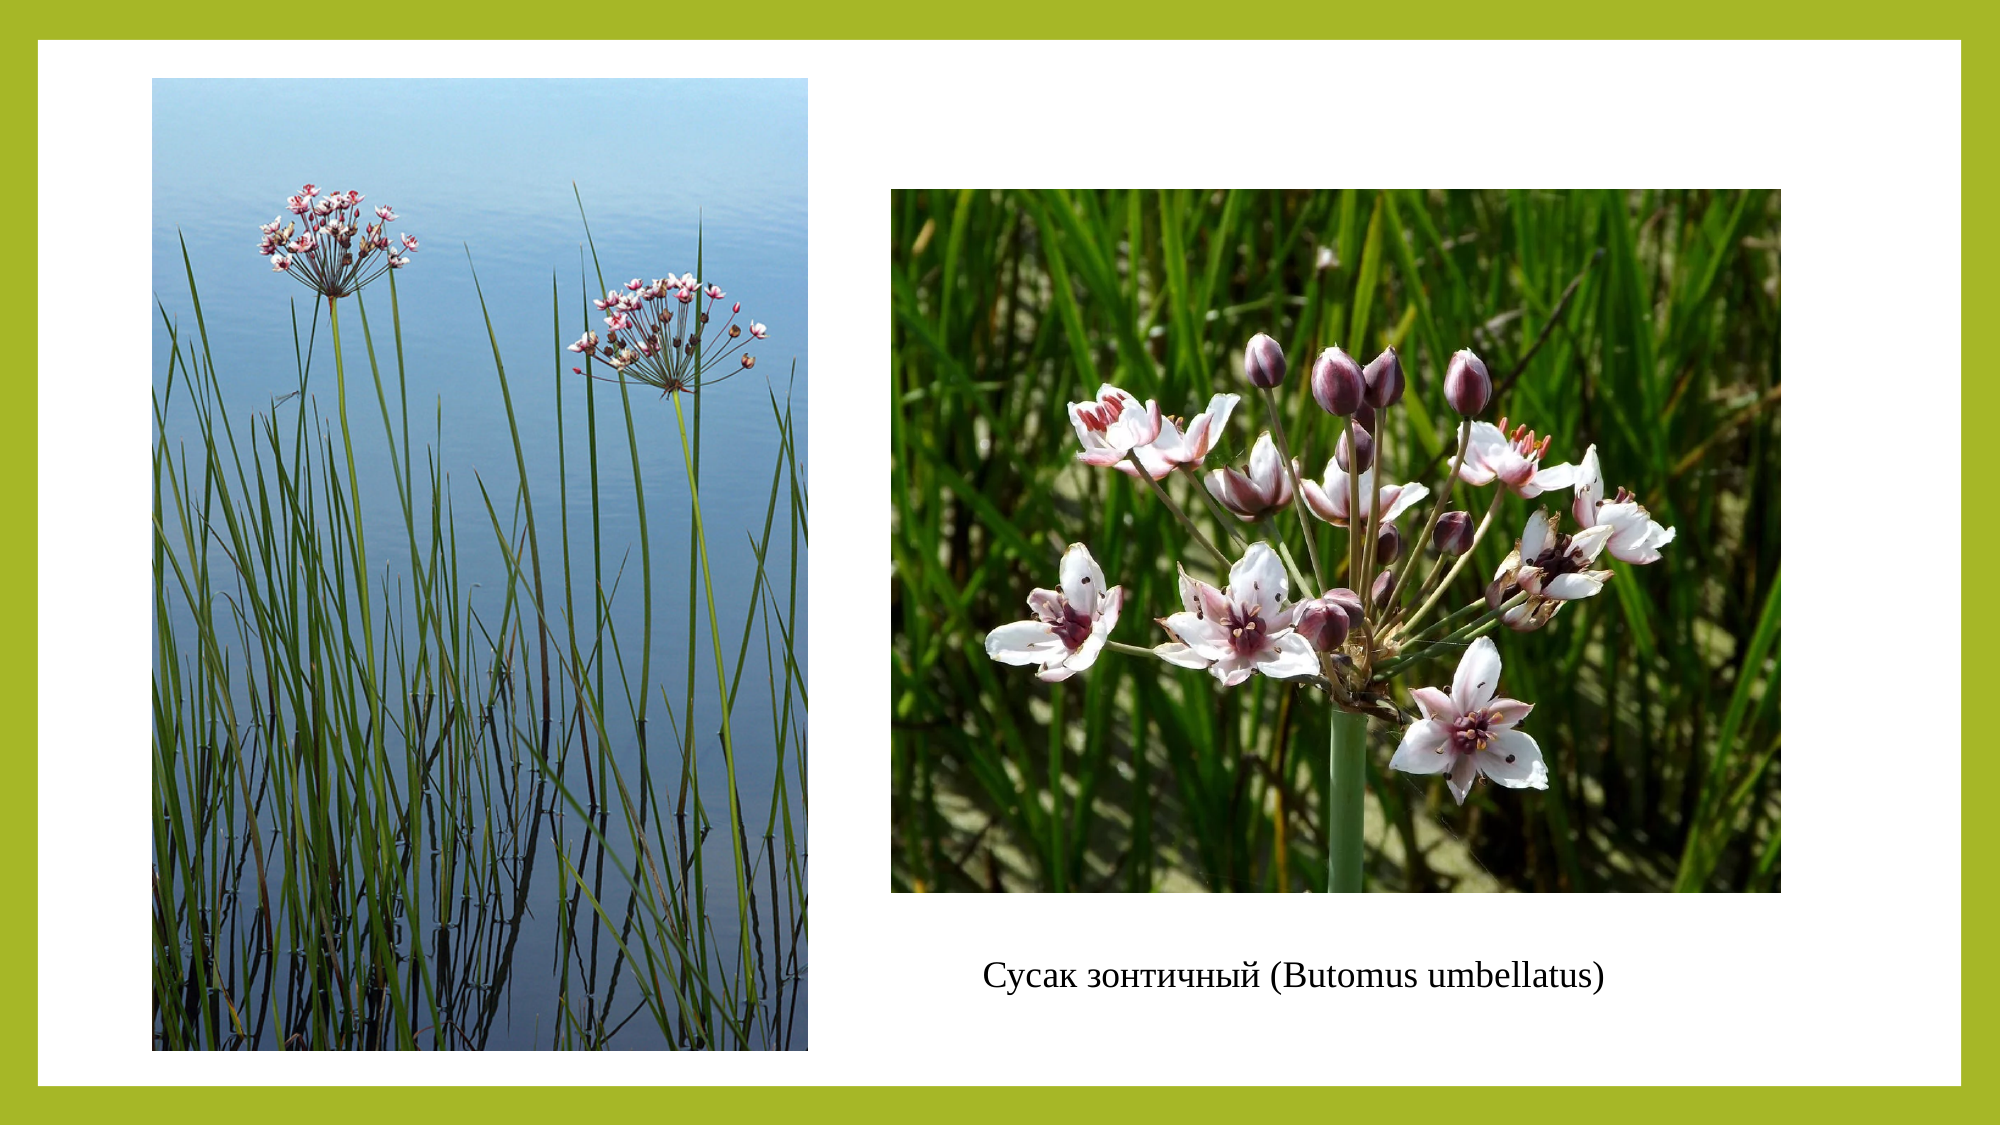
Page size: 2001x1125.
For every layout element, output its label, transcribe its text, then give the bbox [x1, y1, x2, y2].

picture [890, 189, 1781, 893]
picture [152, 77, 808, 1051]
text_box Сусак зонтичный (Butomus umbellatus) [967, 942, 1621, 1003]
